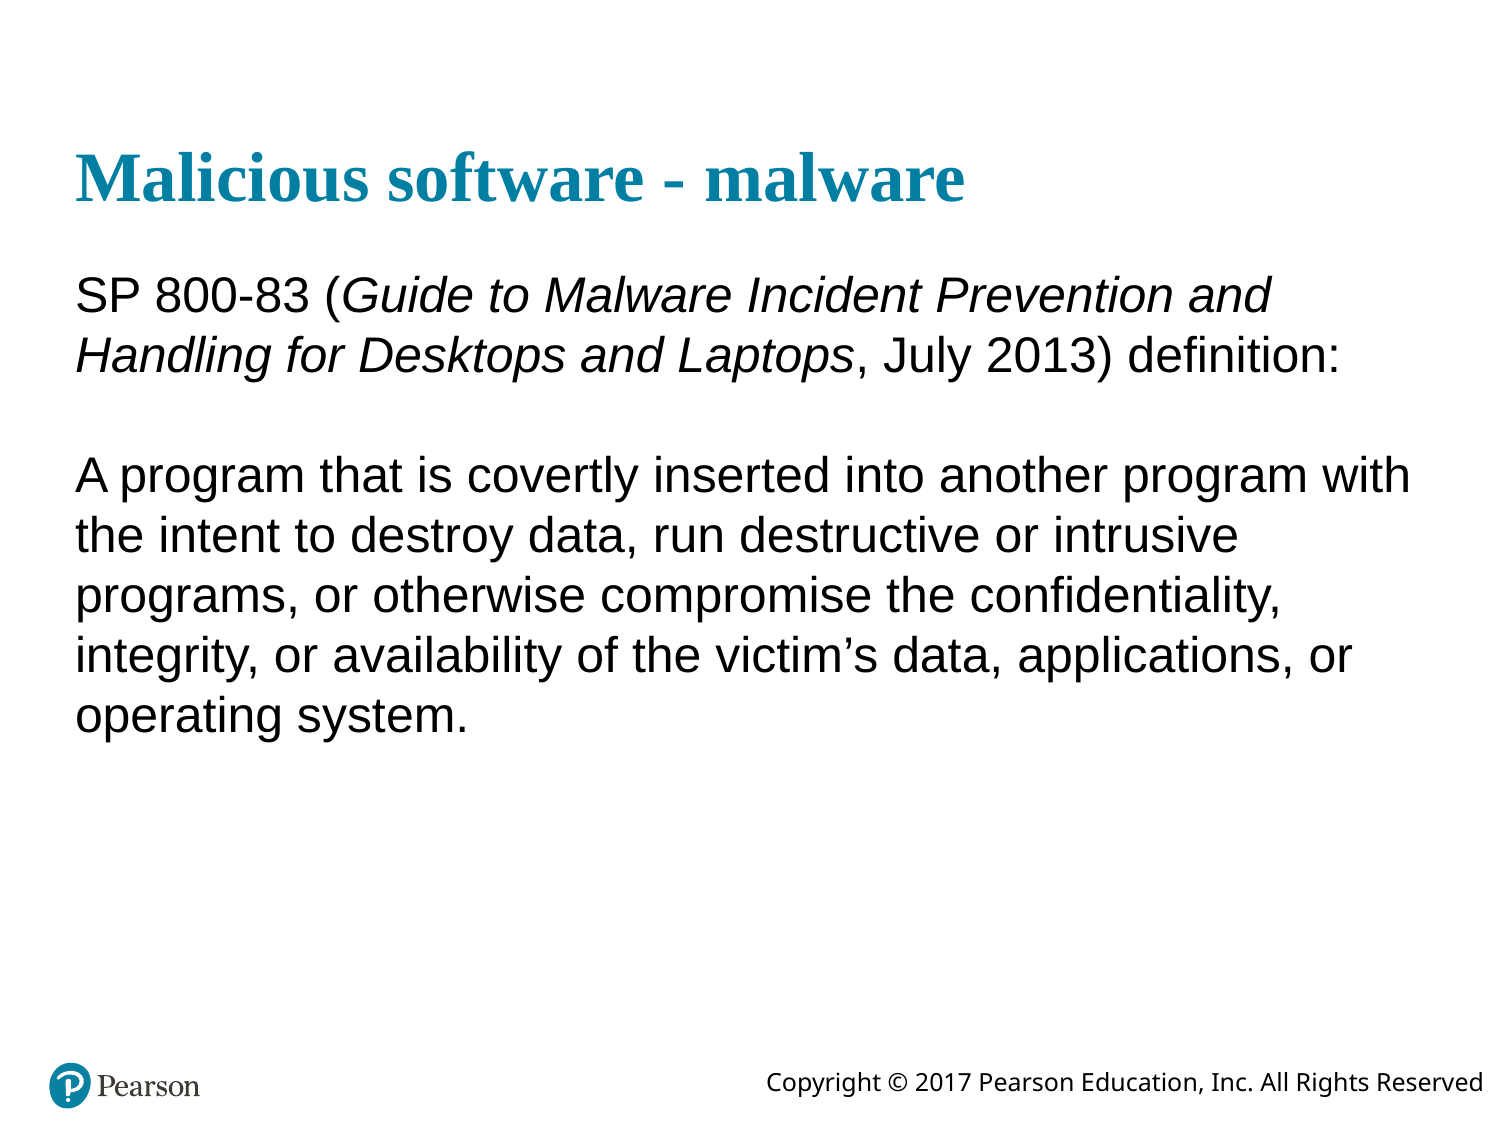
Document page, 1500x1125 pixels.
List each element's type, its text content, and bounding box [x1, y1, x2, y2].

list SP 800-83 (Guide to Malware Incident Prevention and Handling for Desktops and Laptops, July 2013) definition: A program that is covertly inserted into another program with the intent to destroy data, run destructive or intrusive programs, or otherwise compromise the confidentiality, integrity, or availability of the victim’s data, applications, or operating system. [75, 262, 1425, 1005]
title Malicious software - malware [75, 35, 1425, 216]
